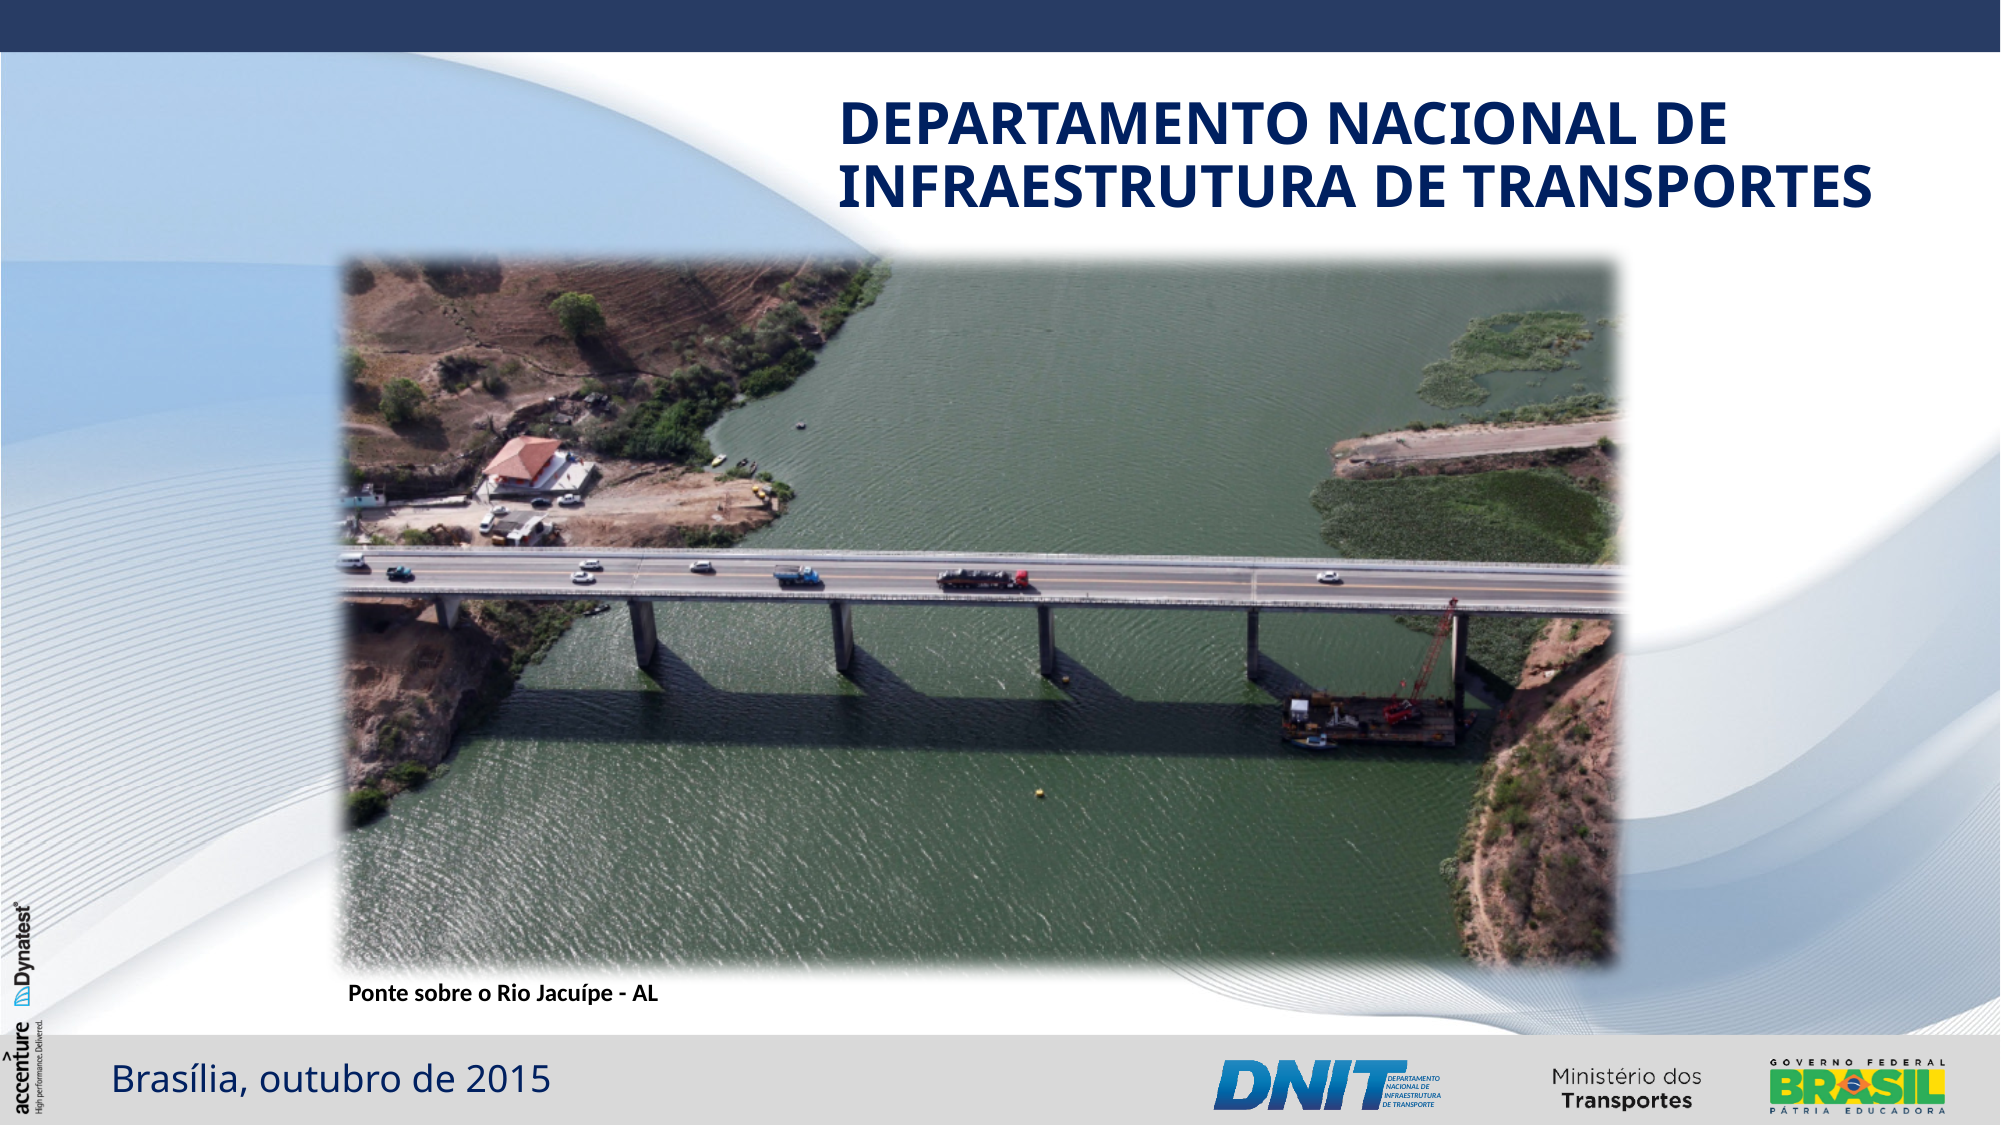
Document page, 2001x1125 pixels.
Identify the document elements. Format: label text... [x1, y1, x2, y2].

list Brasília, outubro de 2015 [95, 1045, 840, 1115]
picture [1770, 1059, 1945, 1114]
title DEPARTAMENTO NACIONAL DE INFRAESTRUTURA DE TRANSPORTES [823, 8, 2000, 307]
picture [1213, 1060, 1408, 1112]
picture [0, 53, 2001, 1125]
picture [1540, 1055, 1709, 1120]
text_box Ponte sobre o Rio Jacuípe - AL [333, 985, 907, 1015]
